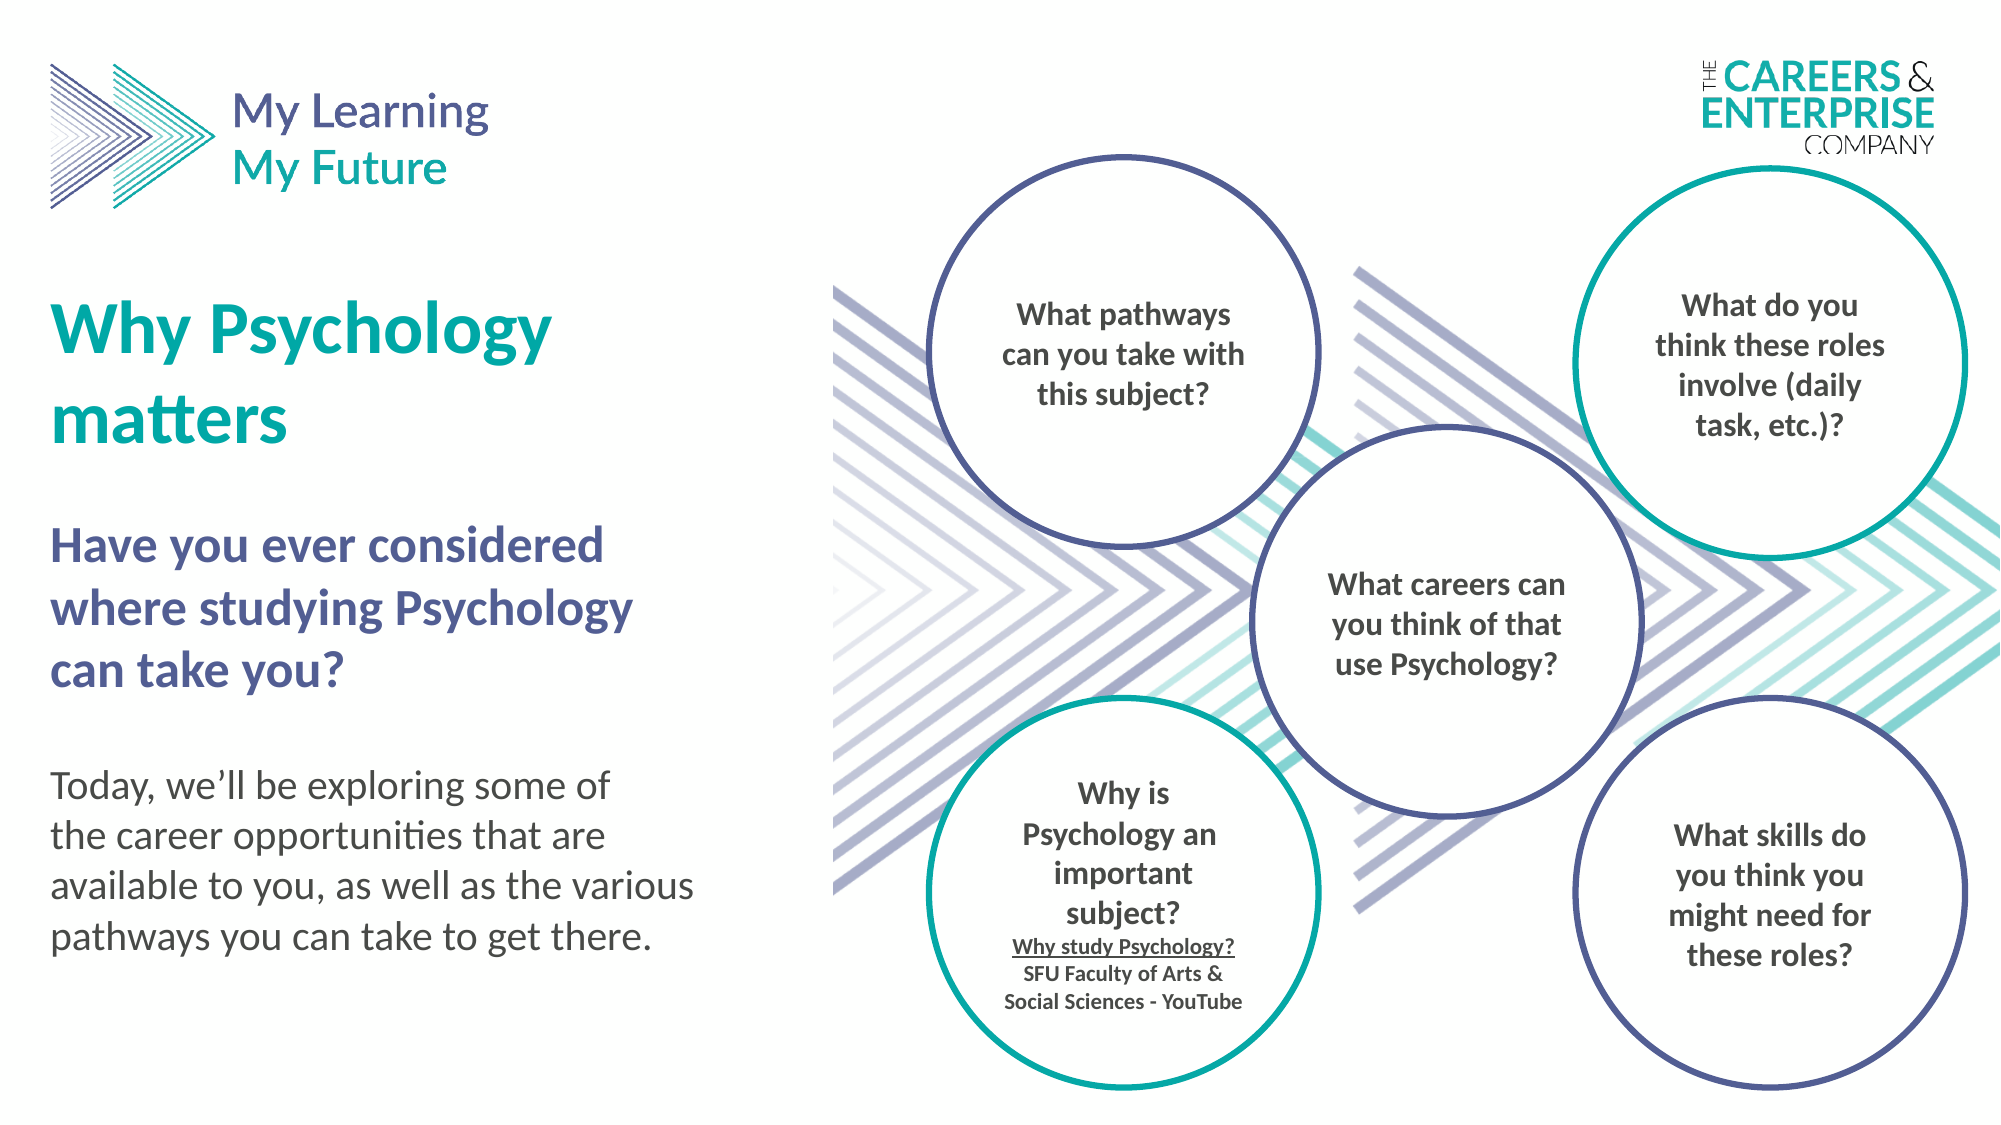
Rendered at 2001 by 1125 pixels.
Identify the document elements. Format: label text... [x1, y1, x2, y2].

picture [833, 226, 2000, 971]
text_box What skills do you think you might need for these roles? [1590, 971, 1950, 1089]
text_box Why is Psychology an important subject? Why study Psychology? SFU Faculty of Arts & Social Sciences - YouTube [944, 971, 1304, 1089]
text_box Have you ever considered where studying Psychology can take you? Today, we’ll be exploring some of the career opportunities that are available to you, as well as the various pathways you can take to get there. [34, 503, 712, 966]
text_box What do you think these roles involve (daily task, etc.)? [1630, 167, 1911, 226]
text_box Why Psychology matters [35, 270, 833, 466]
text_box What pathways can you take with this subject? [973, 156, 1274, 226]
picture [28, 41, 521, 231]
